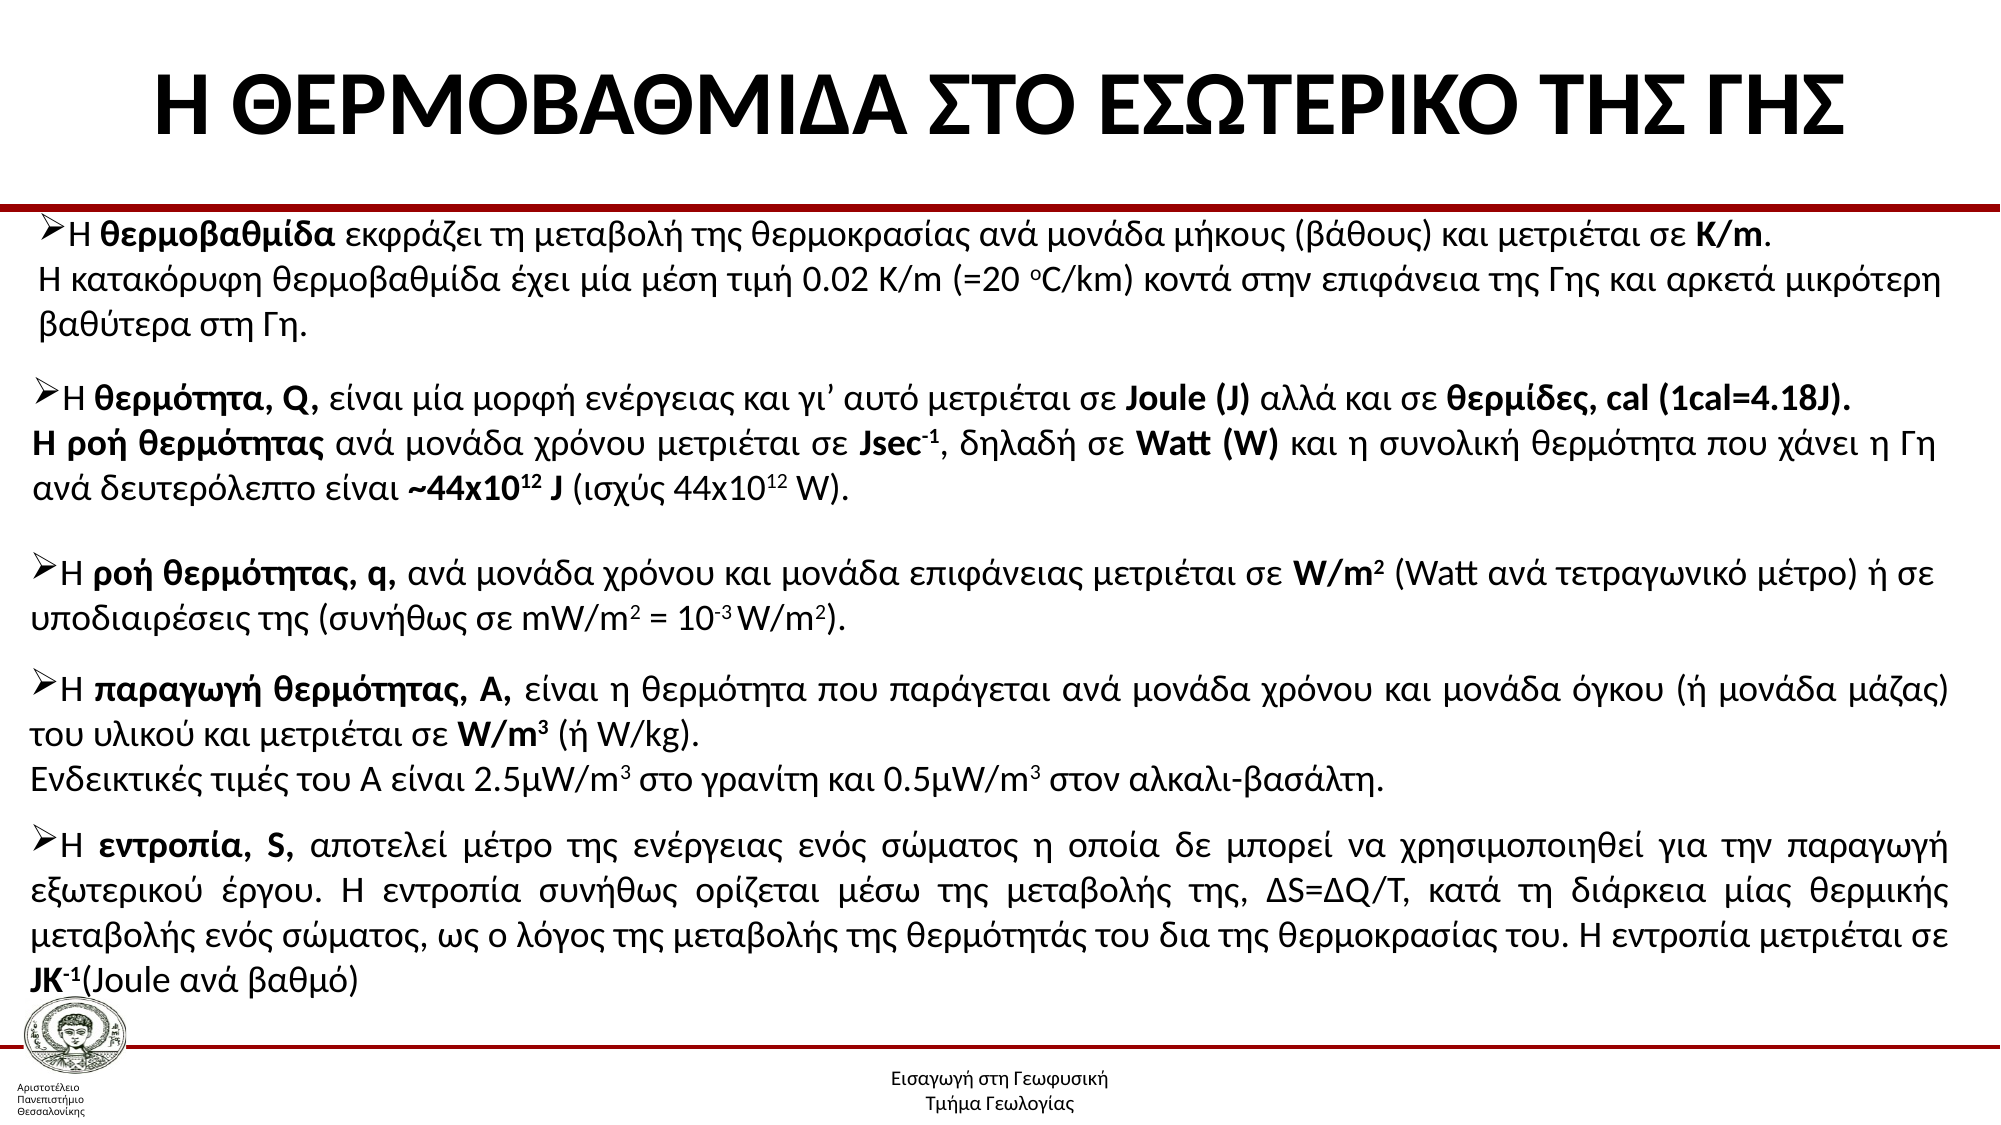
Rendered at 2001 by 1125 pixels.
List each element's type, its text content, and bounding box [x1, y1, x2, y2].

text_box Η θερμότητα, Q, είναι μία μορφή ενέργειας και γι’ αυτό μετριέται σε Joule (J) αλλά και σε θερμίδες, cal (1cal=4.18J). Η ροή θερμότητας ανά μονάδα χρόνου μετριέται σε Jsec-1, δηλαδή σε Watt (W) και η συνολική θερμότητα που χάνει η Γη ανά δευτερόλεπτο είναι ~44x1012 J (ισχύς 44x1012 W). [17, 365, 1952, 516]
text_box Η παραγωγή θερμότητας, Α, είναι η θερμότητα που παράγεται ανά μονάδα χρόνου και μονάδα όγκου (ή μονάδα μάζας) του υλικού και μετριέται σε W/m3 (ή W/kg). Ενδεικτικές τιμές του Α είναι 2.5μW/m3 στο γρανίτη και 0.5μW/m3 στον αλκαλι-βασάλτη. [15, 656, 1966, 806]
text_box Η ροή θερμότητας, q, ανά μονάδα χρόνου και μονάδα επιφάνειας μετριέται σε W/m2 (Watt ανά τετραγωνικό μέτρο) ή σε υποδιαιρέσεις της (συνήθως σε mW/m2 = 10-3 W/m2). [15, 540, 1950, 646]
picture [23, 1008, 127, 1074]
title Η ΘΕΡΜΟΒΑΘΜΙΔΑ ΣΤΟ ΕΣΩΤΕΡΙΚΟ ΤΗΣ ΓΗΣ [99, 4, 1900, 192]
text_box Η εντροπία, S, αποτελεί μέτρο της ενέργειας ενός σώματος η οποία δε μπορεί να χρησιμοποιηθεί για την παραγωγή εξωτερικού έργου. Η εντροπία συνήθως ορίζεται μέσω της μεταβολής της, ΔS=ΔQ/T, κατά τη διάρκεια μίας θερμικής μεταβολής ενός σώματος, ως ο λόγος της μεταβολής της θερμότητάς του δια της θερμοκρασίας του. Η εντροπία μετριέται σε JK-1(Joule ανά βαθμό) [15, 812, 1966, 1008]
text_box Η θερμοβαθμίδα εκφράζει τη μεταβολή της θερμοκρασίας ανά μονάδα μήκους (βάθους) και μετριέται σε Κ/m. Η κατακόρυφη θερμοβαθμίδα έχει μία μέση τιμή 0.02 Κ/m (=20 oC/km) κοντά στην επιφάνεια της Γης και αρκετά μικρότερη βαθύτερα στη Γη. [23, 201, 1958, 352]
